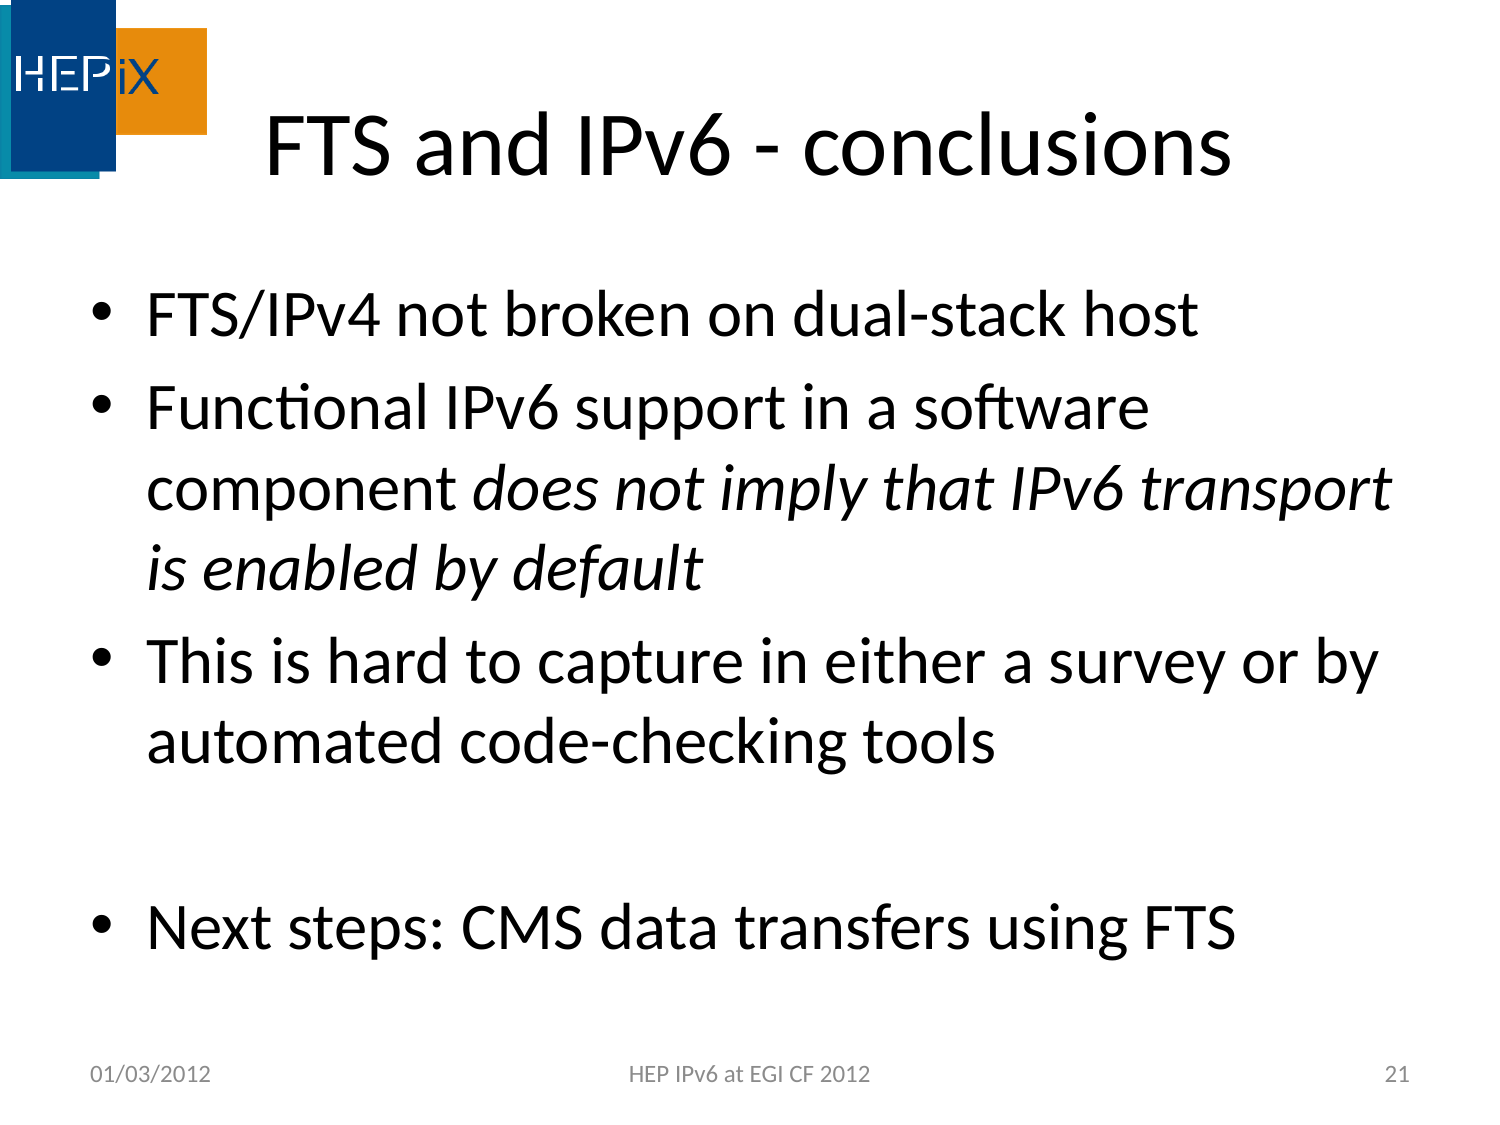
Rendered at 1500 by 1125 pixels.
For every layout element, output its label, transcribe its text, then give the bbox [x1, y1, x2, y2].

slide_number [75, 1042, 425, 1103]
slide_number 21 [1074, 1042, 1425, 1103]
picture [0, 0, 207, 170]
list FTS/IPv4 not broken on dual-stack host Functional IPv6 support in a software component does not imply that IPv6 transport is enabled by default This is hard to capture in either a survey or by automated code-checking tools Next steps: CMS data transfers using FTS [74, 262, 1426, 1006]
footer HEP IPv6 at EGI CF 2012 [512, 1042, 988, 1103]
title FTS and IPv6 - conclusions [74, 44, 1426, 233]
